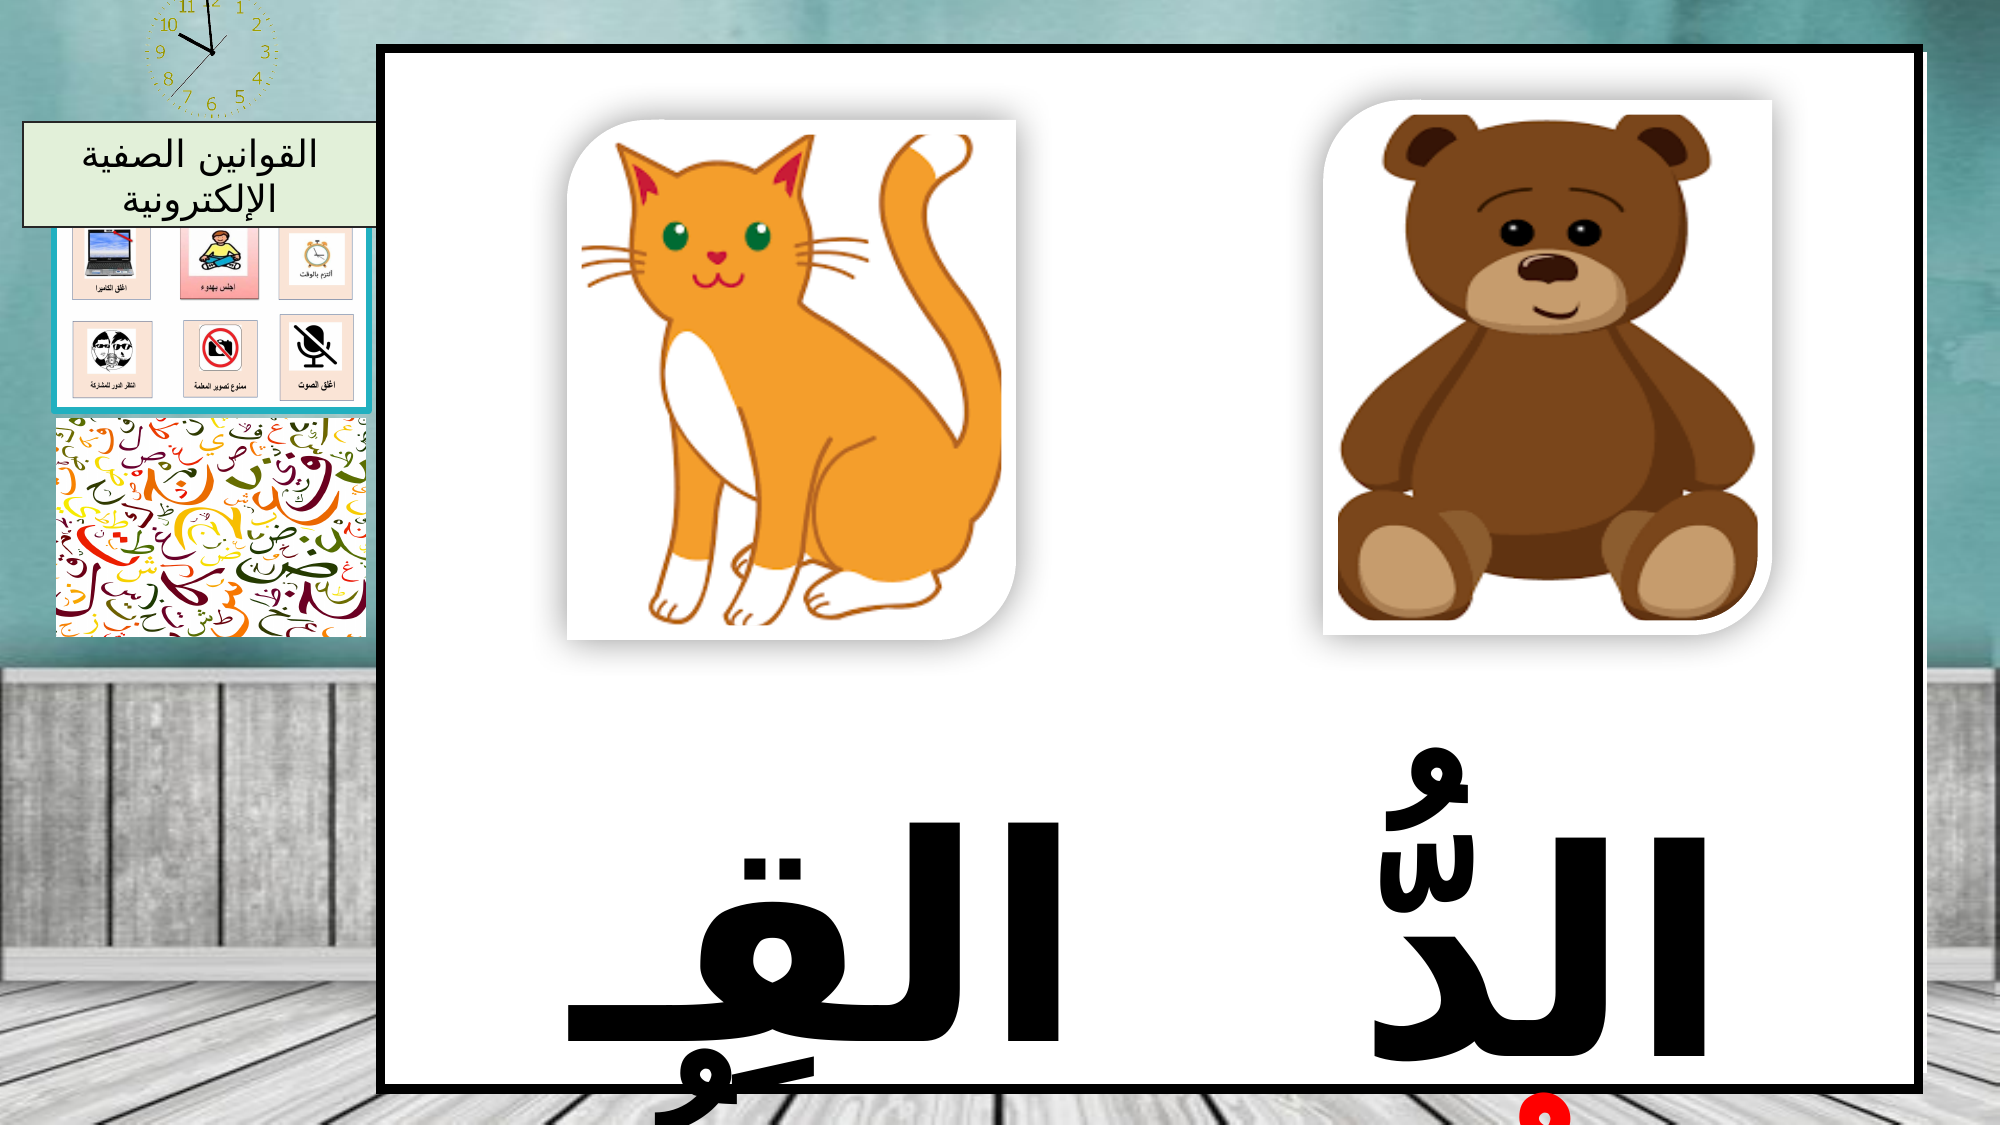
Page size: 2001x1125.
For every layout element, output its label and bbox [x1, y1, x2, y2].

picture [574, 127, 1009, 633]
picture [1330, 107, 1765, 628]
text_box [0, 0, 2000, 1125]
